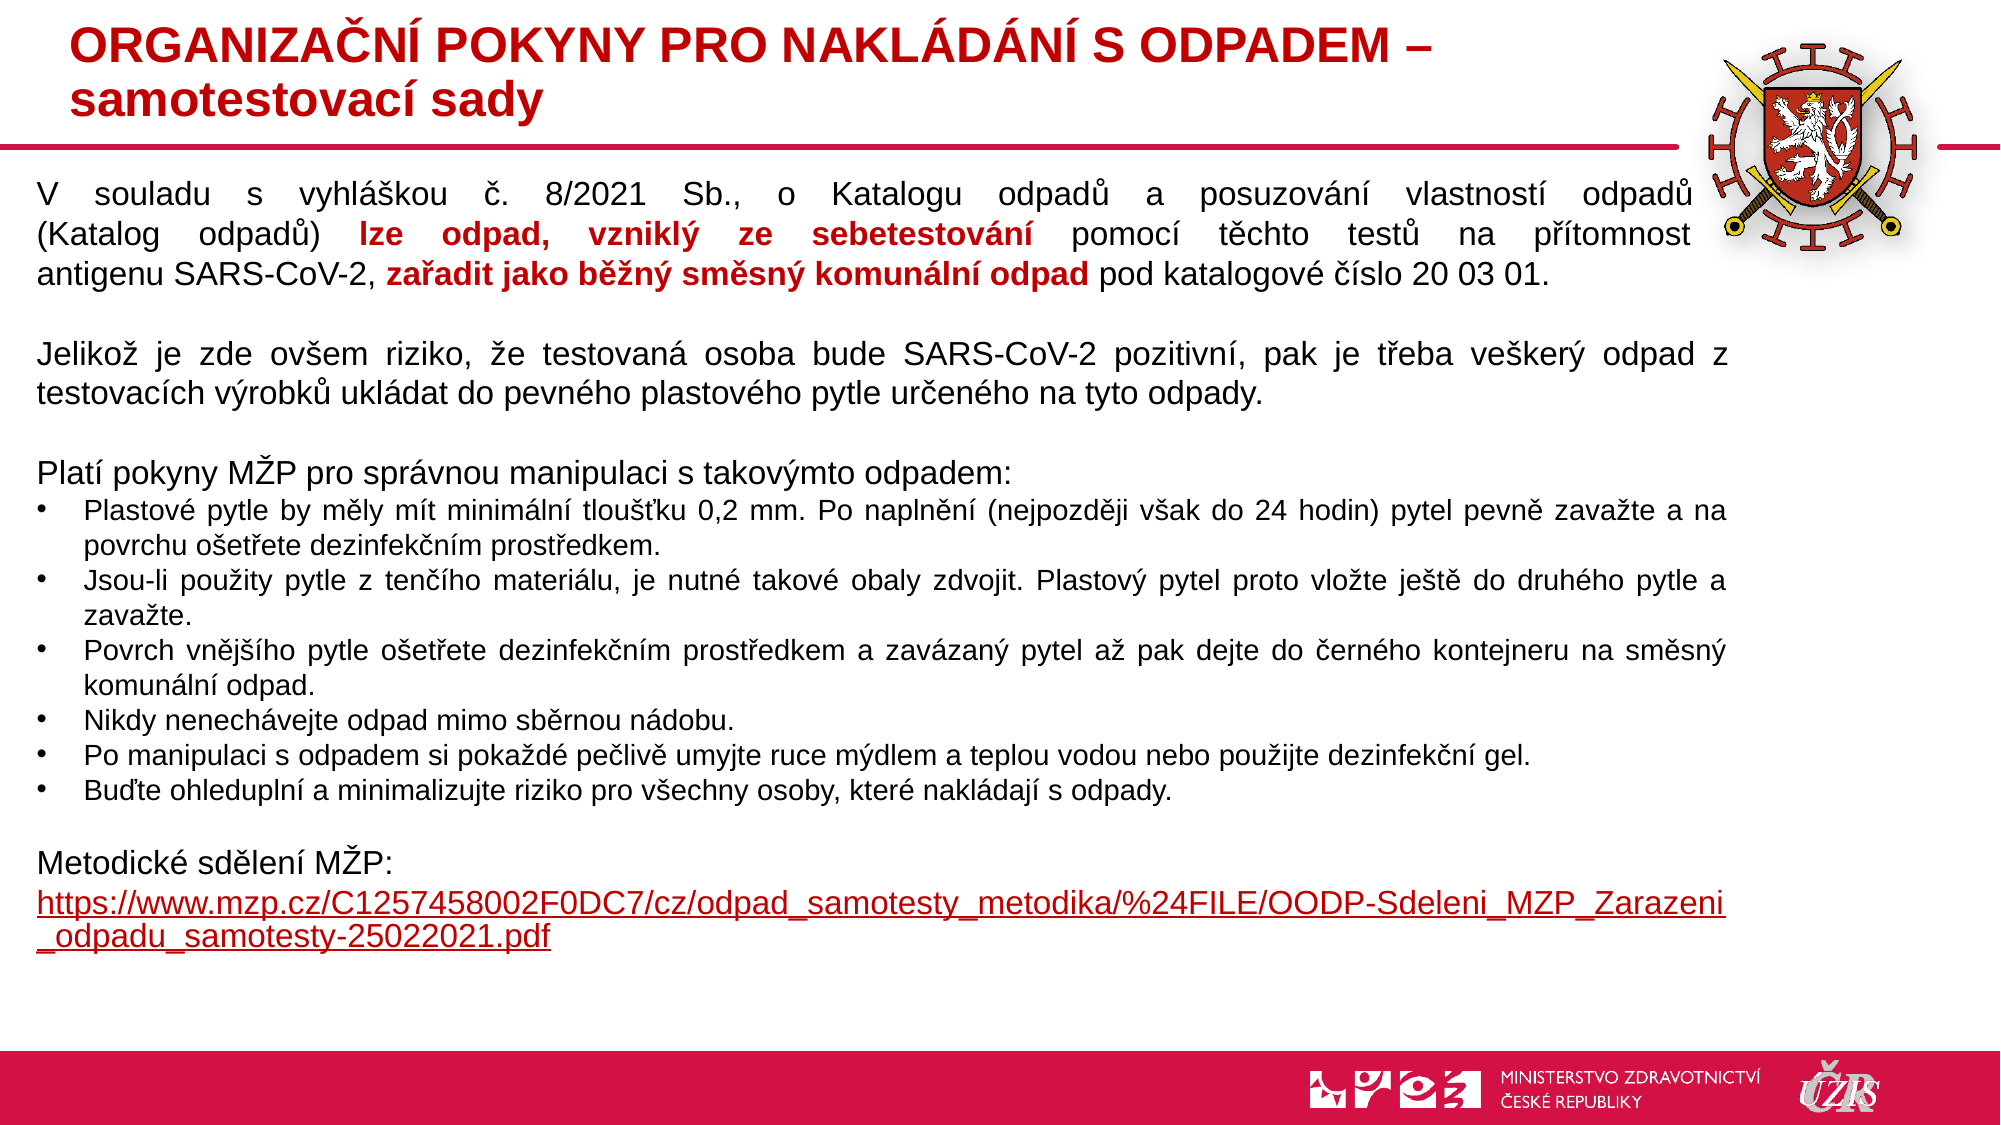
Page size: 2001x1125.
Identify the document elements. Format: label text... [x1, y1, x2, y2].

text_box V souladu s vyhláškou č. 8/2021 Sb., o Katalogu odpadů a posuzování vlastností odpadů (Katalog odpadů) lze odpad, vzniklý ze sebetestování pomocí těchto testů na přítomnost antigenu SARS-CoV-2, zařadit jako běžný směsný komunální odpad pod katalogové číslo 20 03 01. Jelikož je zde ovšem riziko, že testovaná osoba bude SARS-CoV-2 pozitivní, pak je třeba veškerý odpad z testovacích výrobků ukládat do pevného plastového pytle určeného na tyto odpady. Platí pokyny MŽP pro správnou manipulaci s takovýmto odpadem: Plastové pytle by měly mít minimální tloušťku 0,2 mm. Po naplnění (nejpozději však do 24 hodin) pytel pevně zavažte a na povrchu ošetřete dezinfekčním prostředkem. Jsou-li použity pytle z tenčího materiálu, je nutné takové obaly zdvojit. Plastový pytel proto vložte ještě do druhého pytle a zavažte. Povrch vnějšího pytle ošetřete dezinfekčním prostředkem a zavázaný pytel až pak dejte do černého kontejneru na směsný komunální odpad. Nikdy nenechávejte odpad mimo sběrnou nádobu. Po manipulaci s odpadem si pokaždé pečlivě umyjte ruce mýdlem a teplou vodou nebo použijte dezinfekční gel. Buďte ohleduplní a minimalizujte riziko pro všechny osoby, které nakládají s odpady. Metodické sdělení MŽP: https://www.mzp.cz/C1257458002F0DC7/cz/odpad_samotesty_metodika/%24FILE/OODP-Sdeleni_MZP_Zarazeni_odpadu_samotesty-25022021.pdf [21, 164, 1744, 929]
picture [1308, 1068, 1762, 1108]
title ORGANIZAČNÍ POKYNY PRO NAKLÁDÁNÍ S ODPADEM – samotestovací sady [54, 0, 1677, 147]
picture [1702, 37, 1923, 257]
picture [1778, 1050, 1901, 1125]
